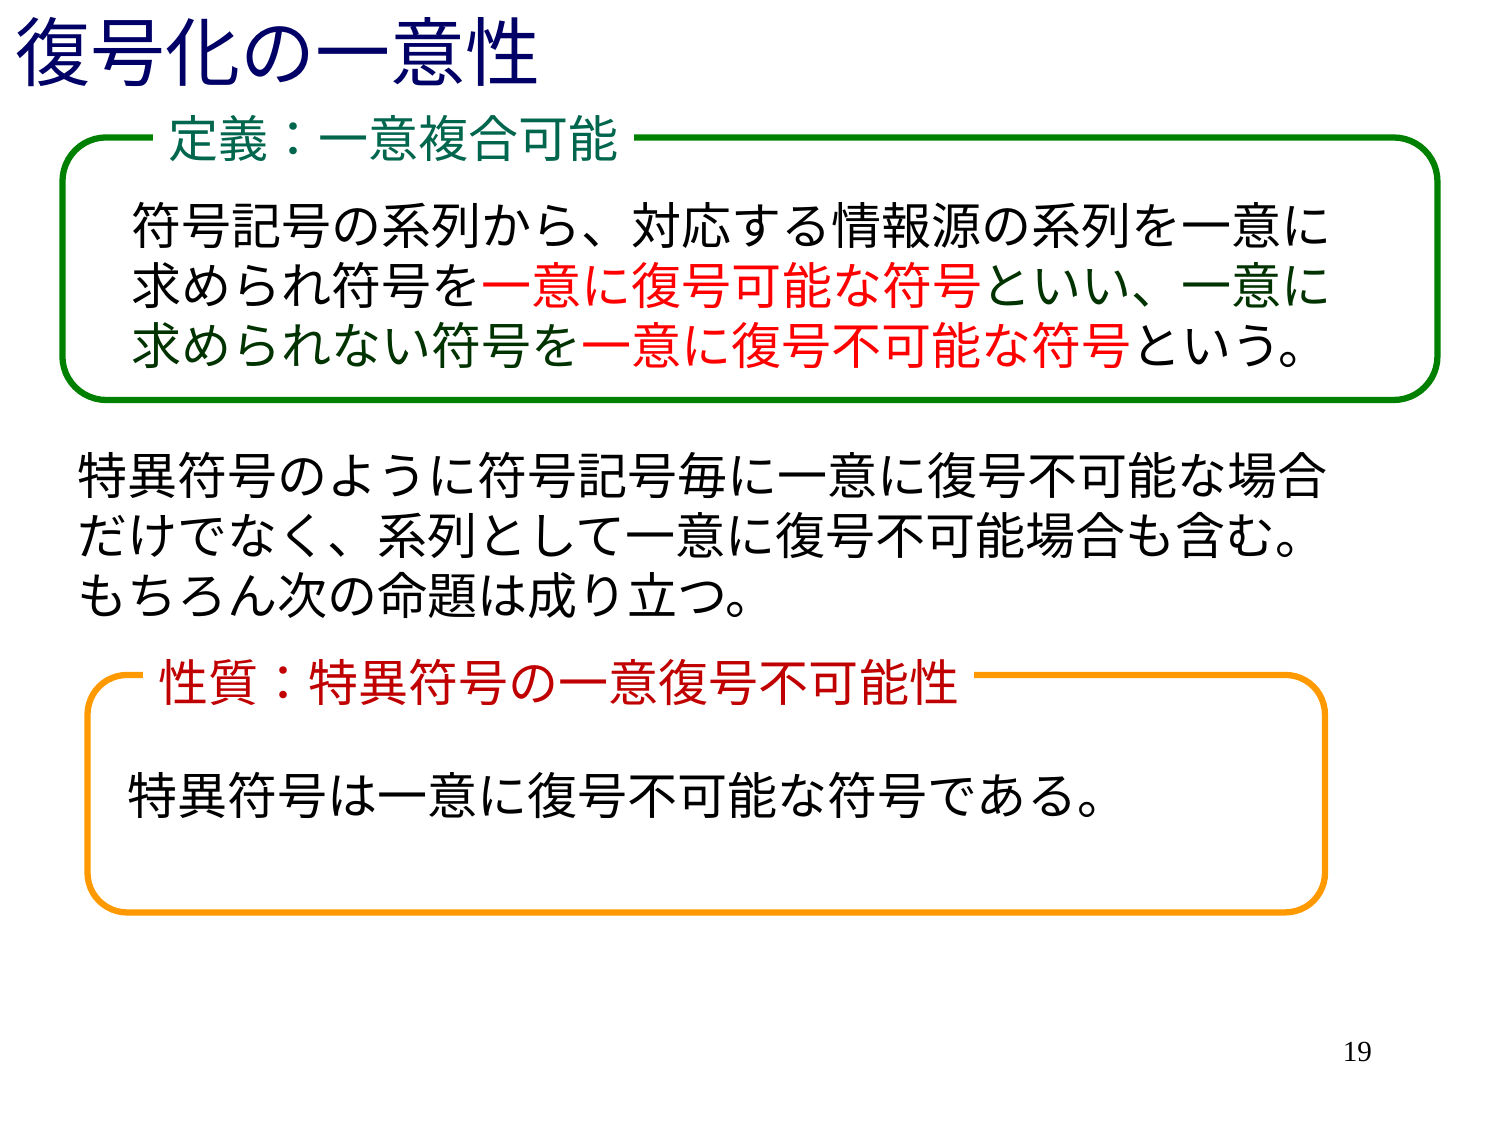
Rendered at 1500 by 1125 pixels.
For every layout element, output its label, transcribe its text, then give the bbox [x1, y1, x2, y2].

text_box 特異符号のように符号記号毎に一意に復号不可能な場合だけでなく、系列として一意に復号不可能場合も含む。もちろん次の命題は成り立つ。 [62, 437, 1353, 633]
title 復号化の一意性 [0, 0, 1500, 101]
text_box [87, 674, 1326, 913]
text_box 性質：特異符号の一意復号不可能性 [144, 644, 974, 720]
text_box 定義：一意複合可能 [153, 99, 634, 175]
text_box 符号記号の系列から、対応する情報源の系列を一意に求められ符号を一意に復号可能な符号といい、一意に求められない符号を一意に復号不可能な符号という。 [117, 187, 1368, 383]
slide_number 19 [1074, 1024, 1388, 1101]
text_box [62, 137, 1438, 400]
